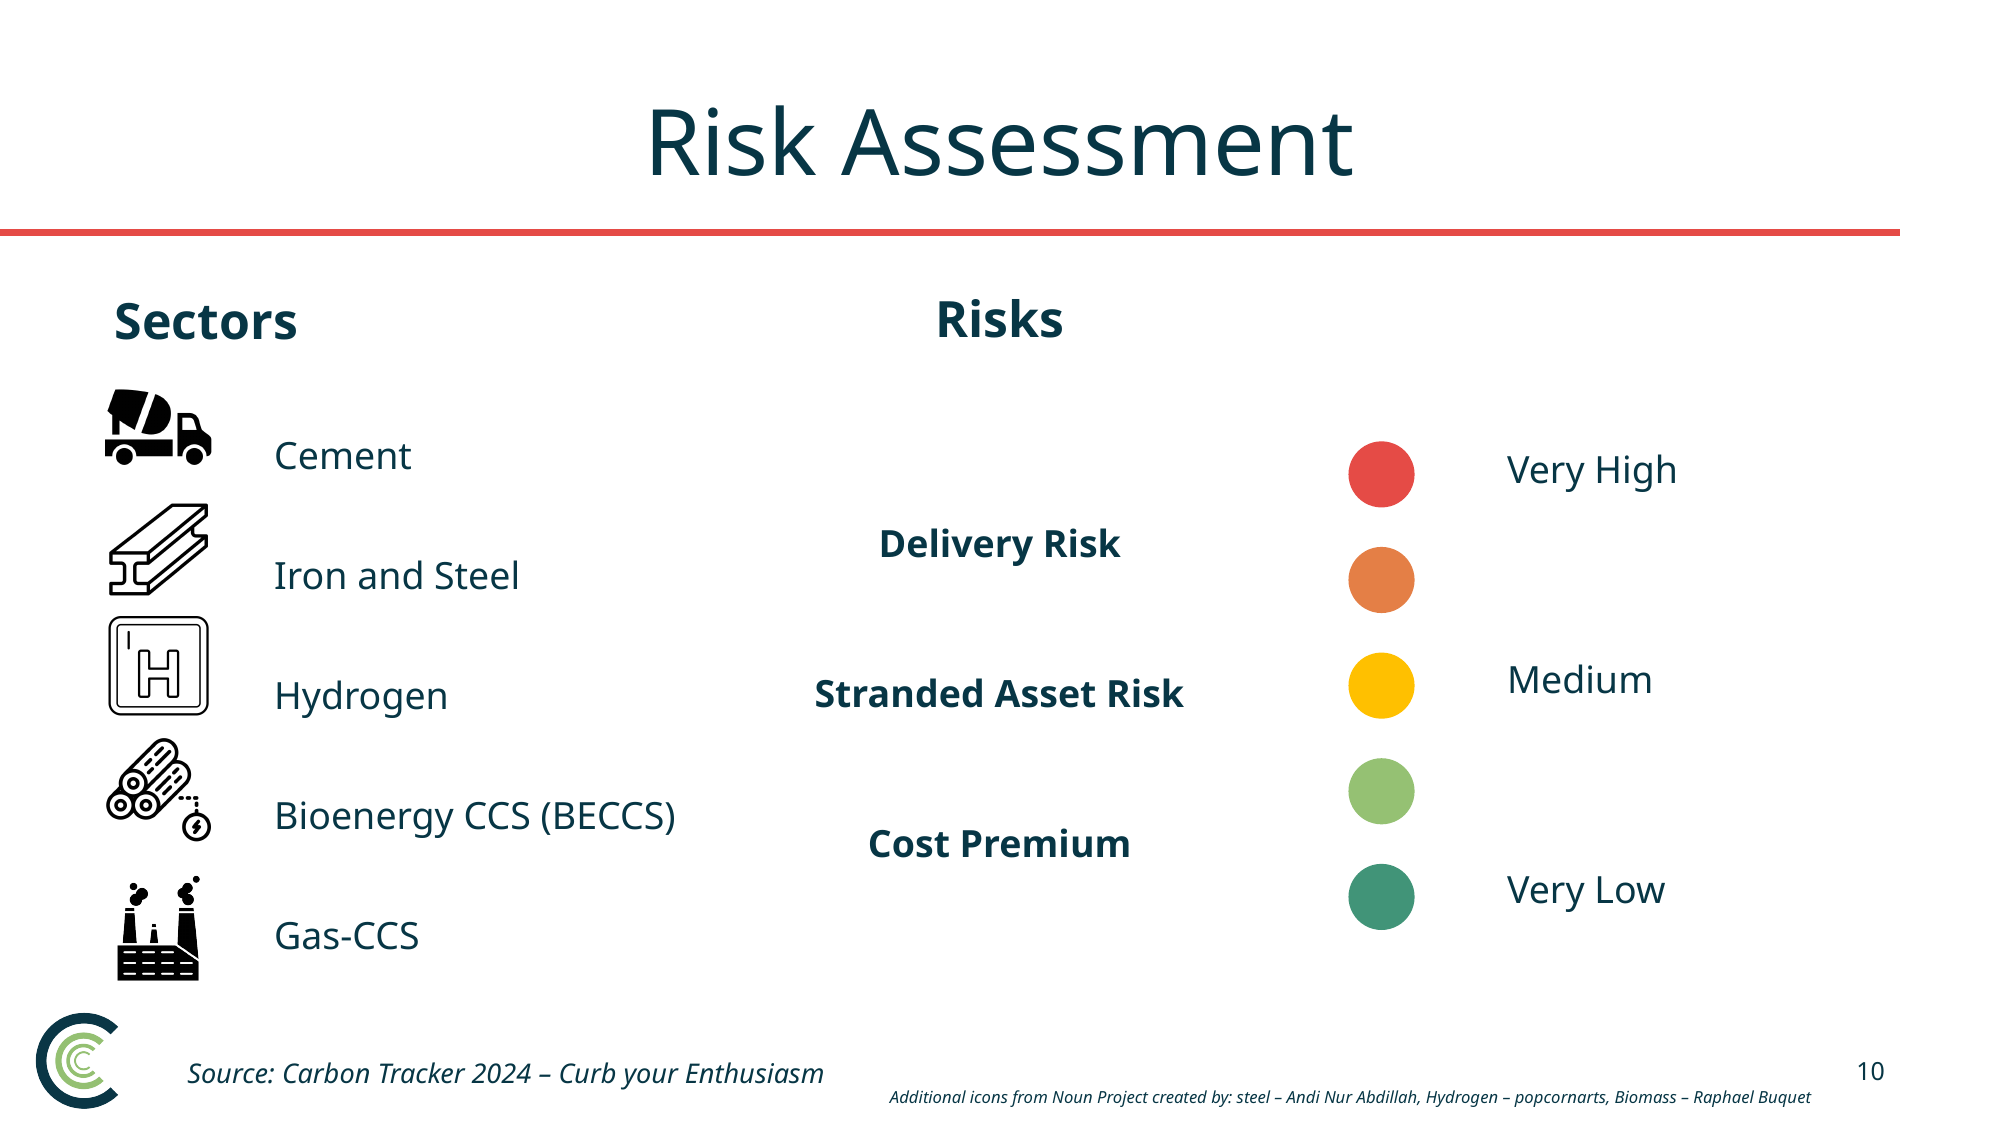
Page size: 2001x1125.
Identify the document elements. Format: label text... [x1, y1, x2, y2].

title Risk Assessment [99, 45, 1900, 233]
text_box [1346, 439, 1417, 510]
slide_number 10 [1433, 1042, 1900, 1103]
text_box Additional icons from Noun Project created by: steel – Andi Nur Abdillah, Hydrogen – popcornarts, Biomass – Raphael Buquet [172, 1082, 1828, 1122]
text_box [1346, 650, 1417, 721]
text_box Very High Medium Very Low [1492, 354, 1900, 1003]
text_box [1346, 544, 1417, 616]
picture [106, 616, 210, 718]
text_box Risks [705, 250, 1295, 356]
text_box [1346, 861, 1417, 933]
text_box Delivery Risk Stranded Asset Risk Cost Premium [705, 356, 1294, 1005]
text_box Source: Carbon Tracker 2024 – Curb your Enthusiasm [172, 1052, 1533, 1082]
list Cement Iron and Steel Hydrogen Bioenergy CCS (BECCS) Gas-CCS [127, 356, 696, 978]
picture [1, 862, 209, 1125]
text_box [1346, 756, 1417, 827]
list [100, 369, 217, 485]
picture [106, 502, 210, 599]
picture [102, 735, 214, 846]
list Sectors [99, 251, 705, 357]
